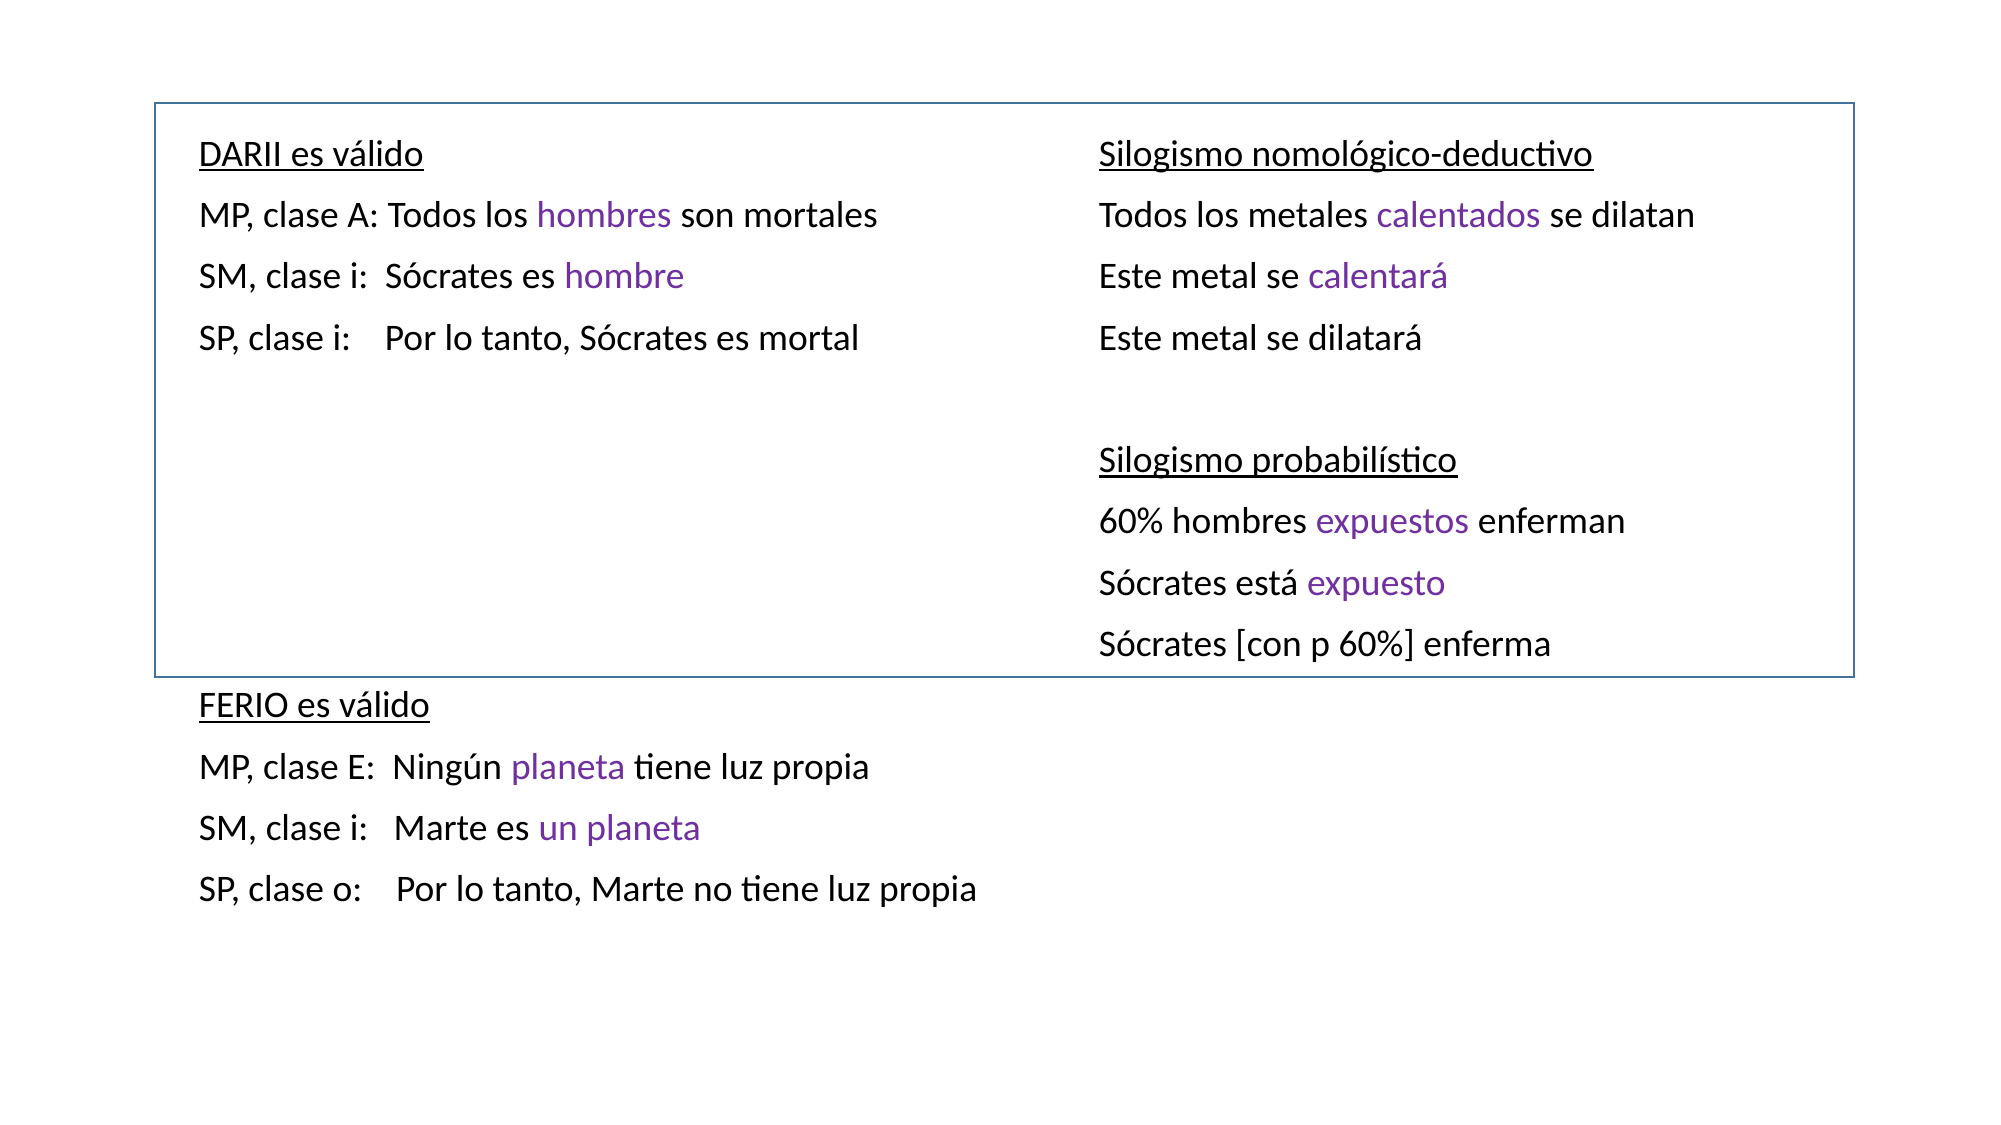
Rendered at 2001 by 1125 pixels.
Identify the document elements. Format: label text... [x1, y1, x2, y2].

text_box [154, 102, 1855, 678]
subtitle DARII es válido Silogismo nomológico-deductivo MP, clase A: Todos los hombres son mortales Todos los metales calentados se dilatan SM, clase i: Sócrates es hombre Este metal se calentará SP, clase i: Por lo tanto, Sócrates es mortal Este metal se dilatará Silogismo probabilístico 60% hombres expuestos enferman Sócrates está expuesto Sócrates [con p 60%] enferma FERIO es válido MP, clase E: Ningún planeta tiene luz propia SM, clase i: Marte es un planeta SP, clase o: Por lo tanto, Marte no tiene luz propia [183, 678, 1792, 1006]
